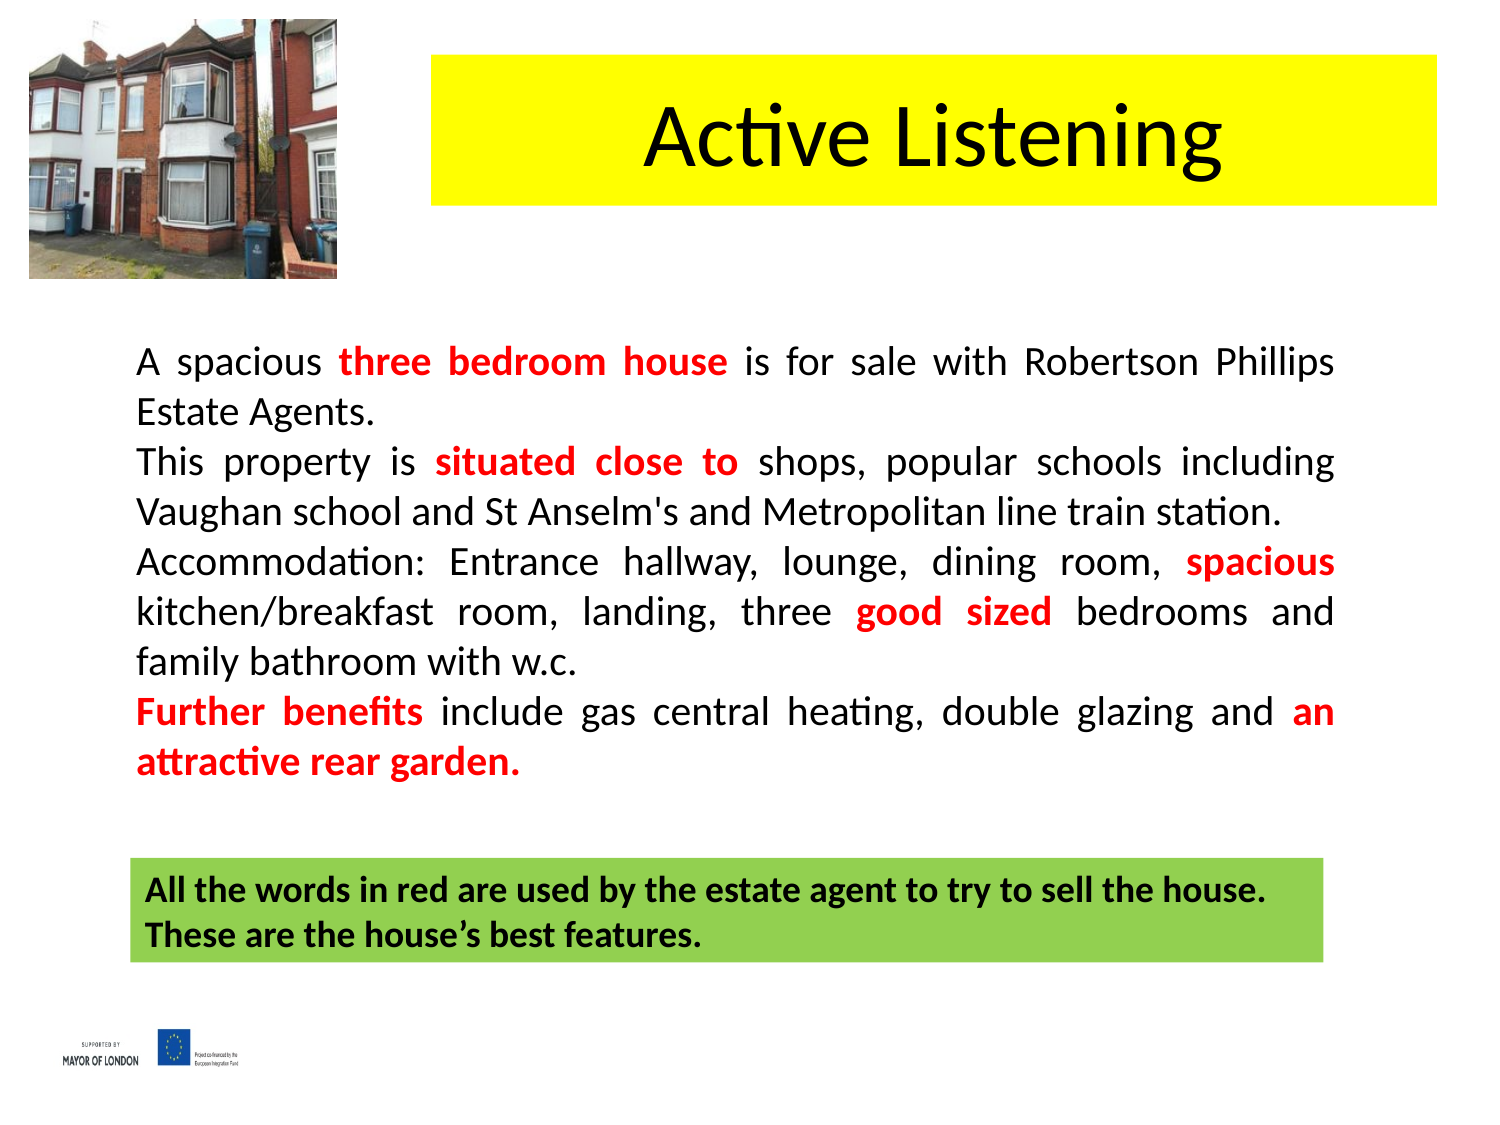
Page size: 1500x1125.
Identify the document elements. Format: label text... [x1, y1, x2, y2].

text_box All the words in red are used by the estate agent to try to sell the house. These are the house’s best features. [130, 857, 1324, 963]
picture [29, 18, 337, 280]
title Active Listening [431, 54, 1437, 206]
picture [52, 1022, 246, 1071]
text_box A spacious three bedroom house is for sale with Robertson Phillips Estate Agents. This property is situated close to shops, popular schools including Vaughan school and St Anselm's and Metropolitan line train station. Accommodation: Entrance hallway, lounge, dining room, spacious kitchen/breakfast room, landing, three good sized bedrooms and family bathroom with w.c. Further benefits include gas central heating, double glazing and an attractive rear garden. [121, 326, 1350, 792]
